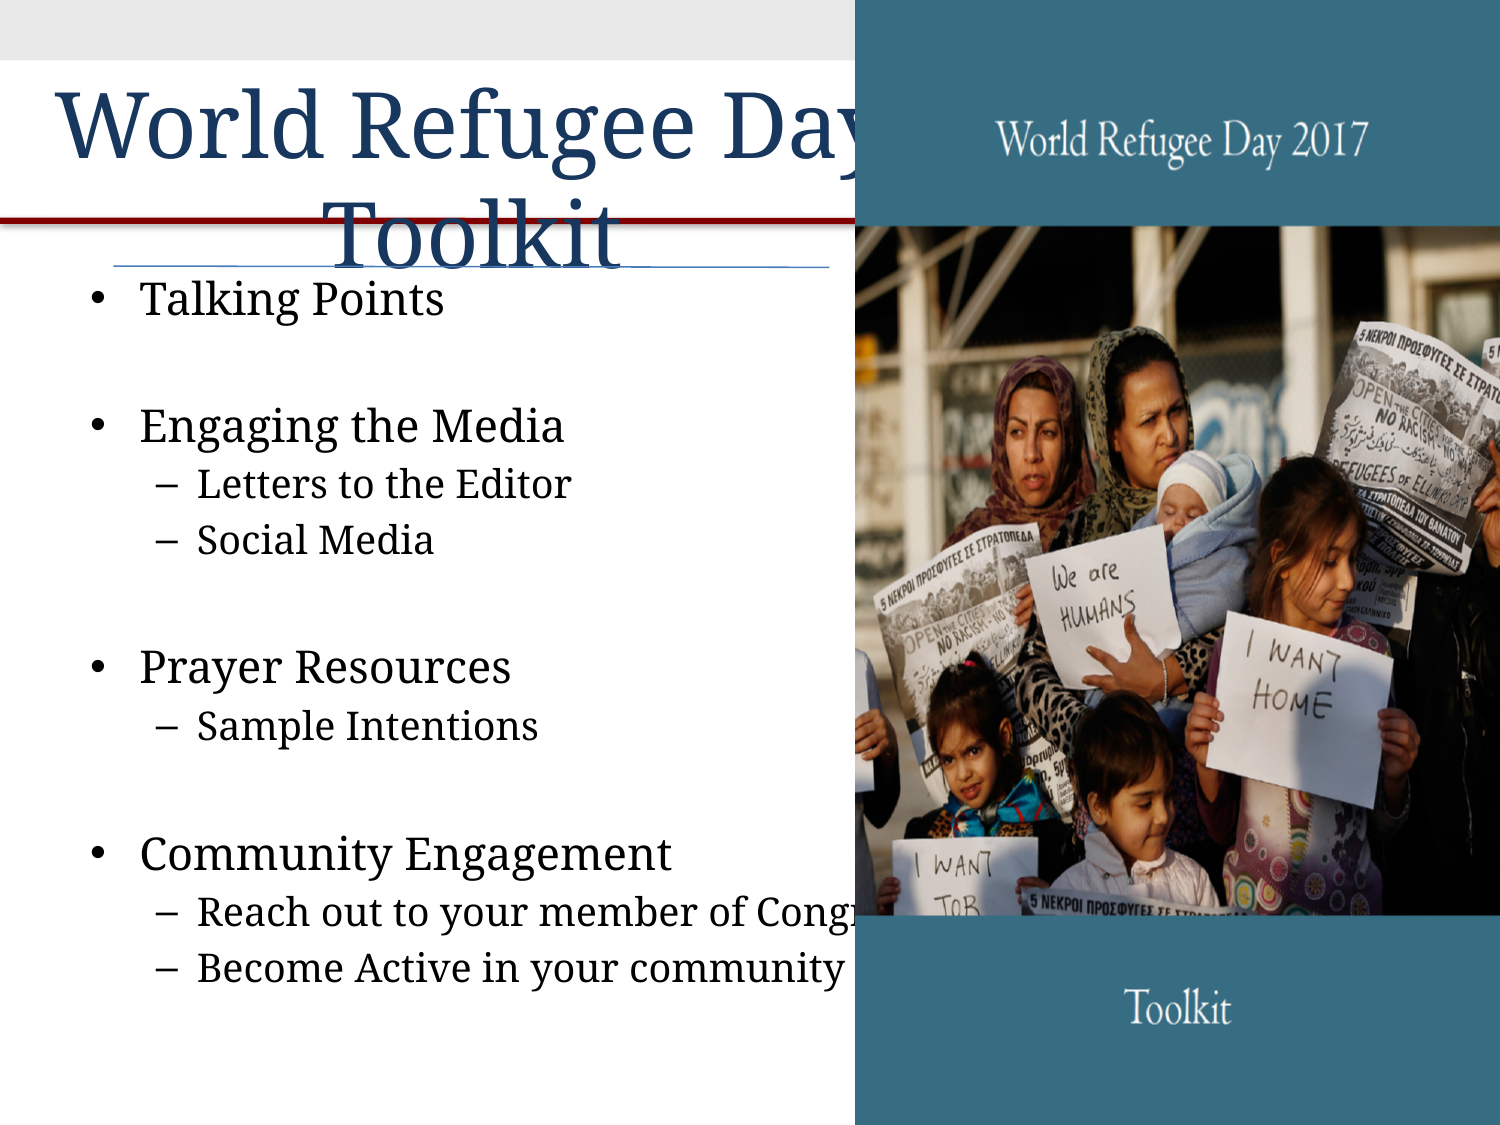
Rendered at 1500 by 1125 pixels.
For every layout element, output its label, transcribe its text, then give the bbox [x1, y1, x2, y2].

list Talking Points Engaging the Media Letters to the Editor Social Media Prayer Resources Sample Intentions Community Engagement Reach out to your member of Congress Become Active in your community [75, 262, 850, 1005]
title World Refugee Day Toolkit [0, 59, 850, 278]
picture [855, 0, 1500, 1125]
